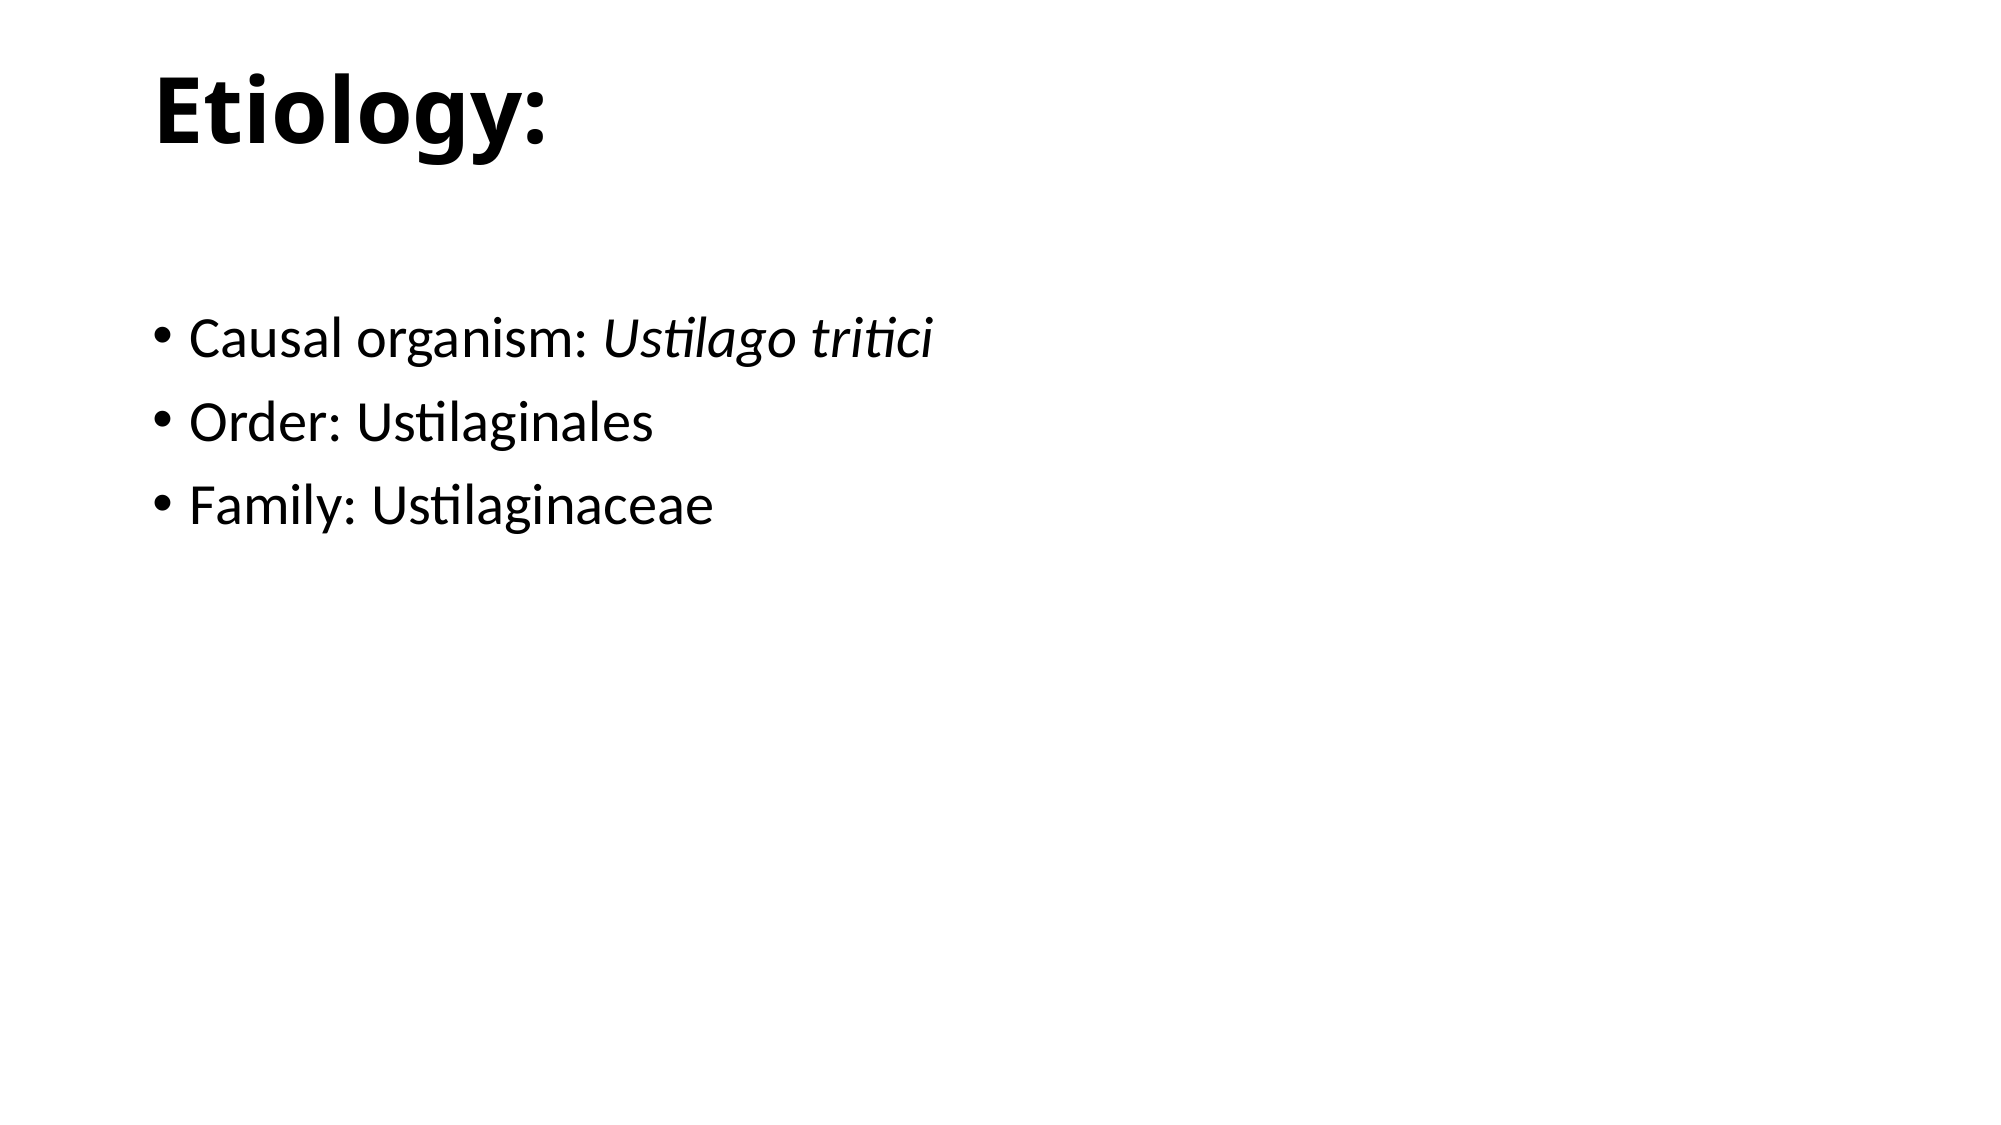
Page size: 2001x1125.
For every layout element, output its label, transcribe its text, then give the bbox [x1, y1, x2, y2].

list Causal organism: Ustilago tritici Order: Ustilaginales Family: Ustilaginaceae [137, 299, 1863, 1014]
title Etiology: [137, 59, 1863, 278]
